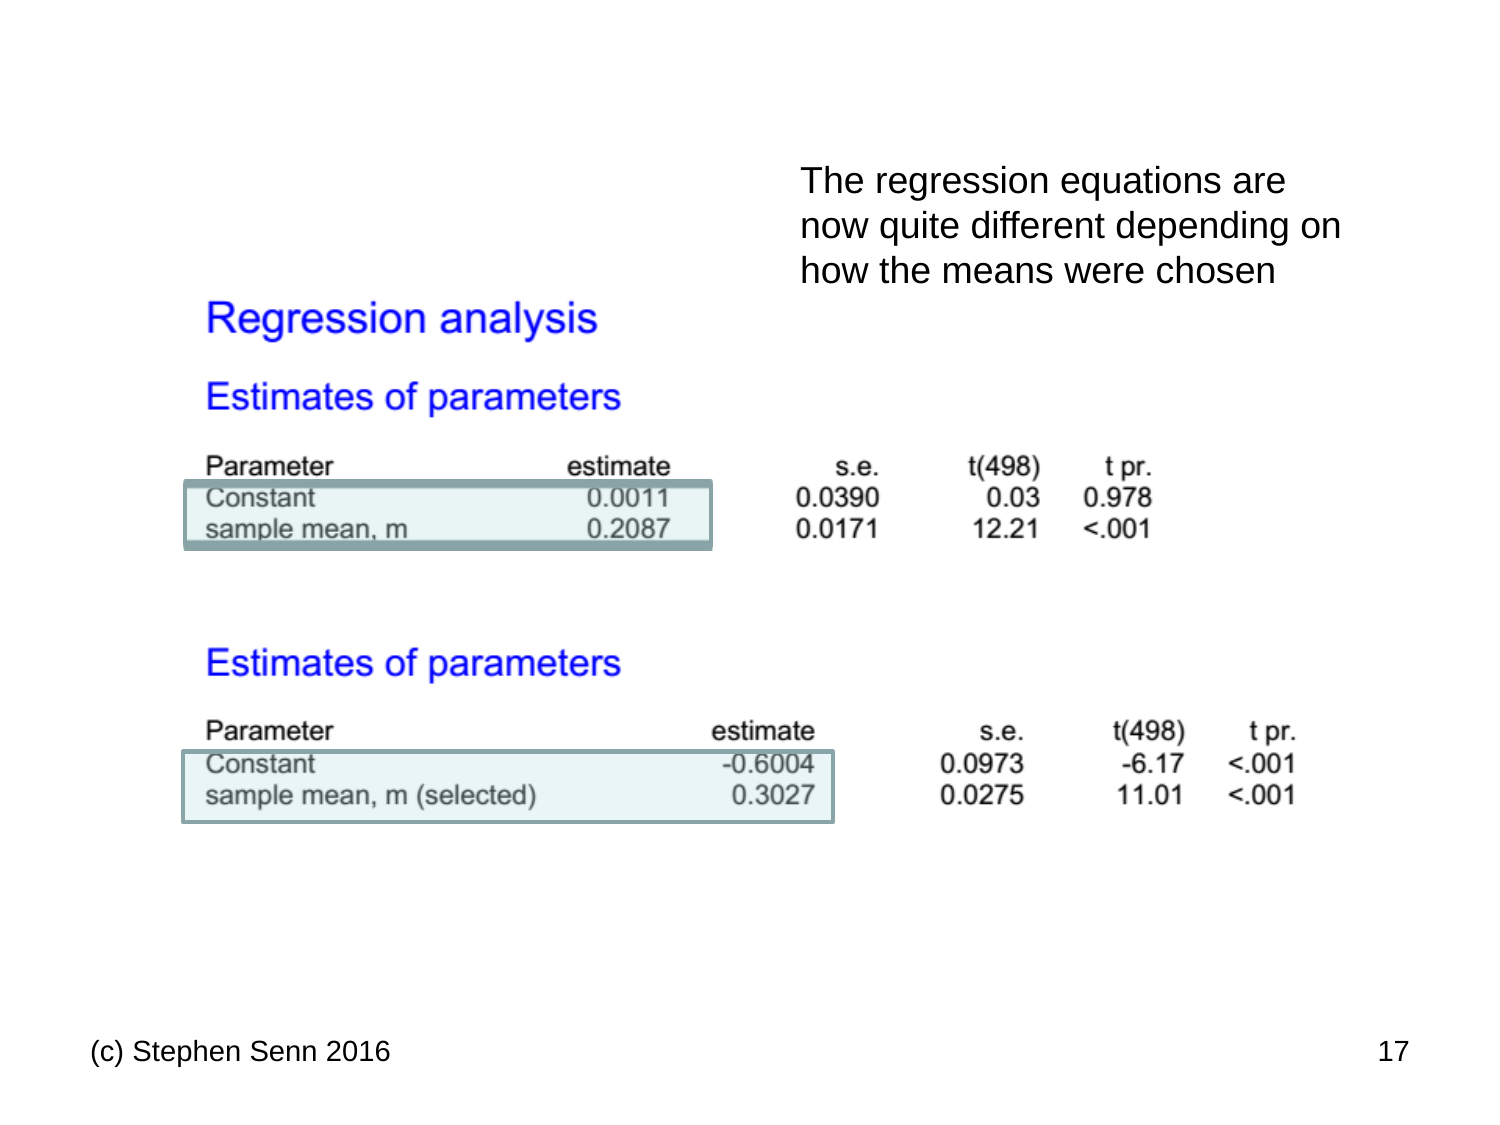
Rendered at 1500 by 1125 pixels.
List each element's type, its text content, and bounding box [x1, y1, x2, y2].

slide_number 17 [1074, 1024, 1426, 1103]
picture [162, 272, 1337, 853]
text_box The regression equations are now quite different depending on how the means were chosen [785, 148, 1365, 299]
slide_number (c) Stephen Senn 2016 [74, 1024, 426, 1103]
